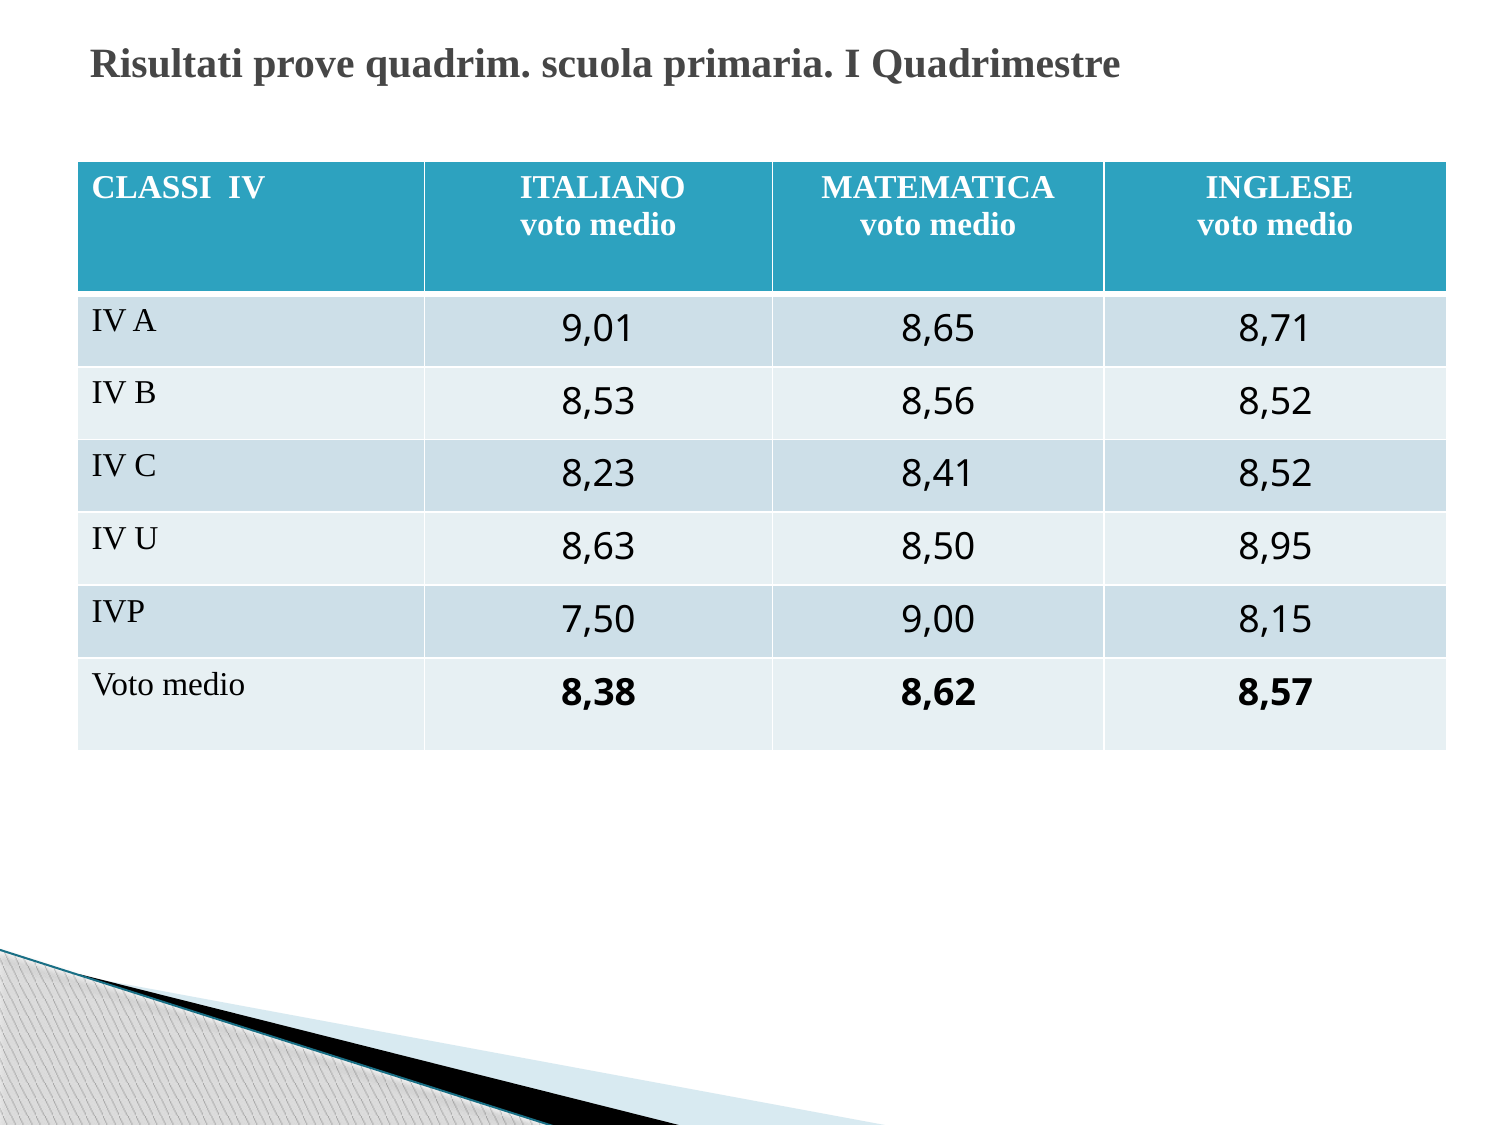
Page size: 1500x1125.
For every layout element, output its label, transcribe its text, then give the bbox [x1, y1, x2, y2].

table_cell 8,57 [1105, 659, 1446, 750]
table_header CLASSI IV [78, 197, 424, 291]
table_header ITALIANO voto medio [425, 197, 772, 291]
table_cell 7,50 [425, 586, 772, 657]
table_cell 8,50 [773, 513, 1103, 584]
table_cell 8,56 [773, 368, 1103, 439]
table_cell 8,52 [1105, 440, 1446, 511]
table_header MATEMATICA voto medio [773, 197, 1103, 291]
table_cell IV U [78, 513, 424, 584]
table_cell IV C [78, 440, 424, 511]
table_cell 8,95 [1105, 513, 1446, 584]
table_cell 8,63 [425, 513, 772, 584]
table_cell IV B [78, 368, 424, 439]
table_cell 8,52 [1105, 368, 1446, 439]
table_header INGLESE voto medio [1105, 162, 1446, 291]
table_cell 9,00 [773, 586, 1103, 657]
table_cell IV A [78, 297, 424, 366]
table_cell 8,65 [773, 297, 1103, 366]
table_cell 9,01 [425, 297, 772, 366]
title Risultati prove quadrim. scuola primaria. I Quadrimestre [75, 0, 1425, 197]
table_cell 8,15 [1105, 586, 1446, 657]
table_cell Voto medio [78, 659, 424, 750]
table_cell 8,71 [1105, 297, 1446, 366]
table_cell 8,23 [425, 440, 772, 511]
table_cell 8,62 [773, 659, 1103, 750]
table_cell IVP [78, 586, 424, 657]
table_cell 8,38 [425, 659, 772, 750]
table_cell 8,53 [425, 368, 772, 439]
table_cell 8,41 [773, 440, 1103, 511]
